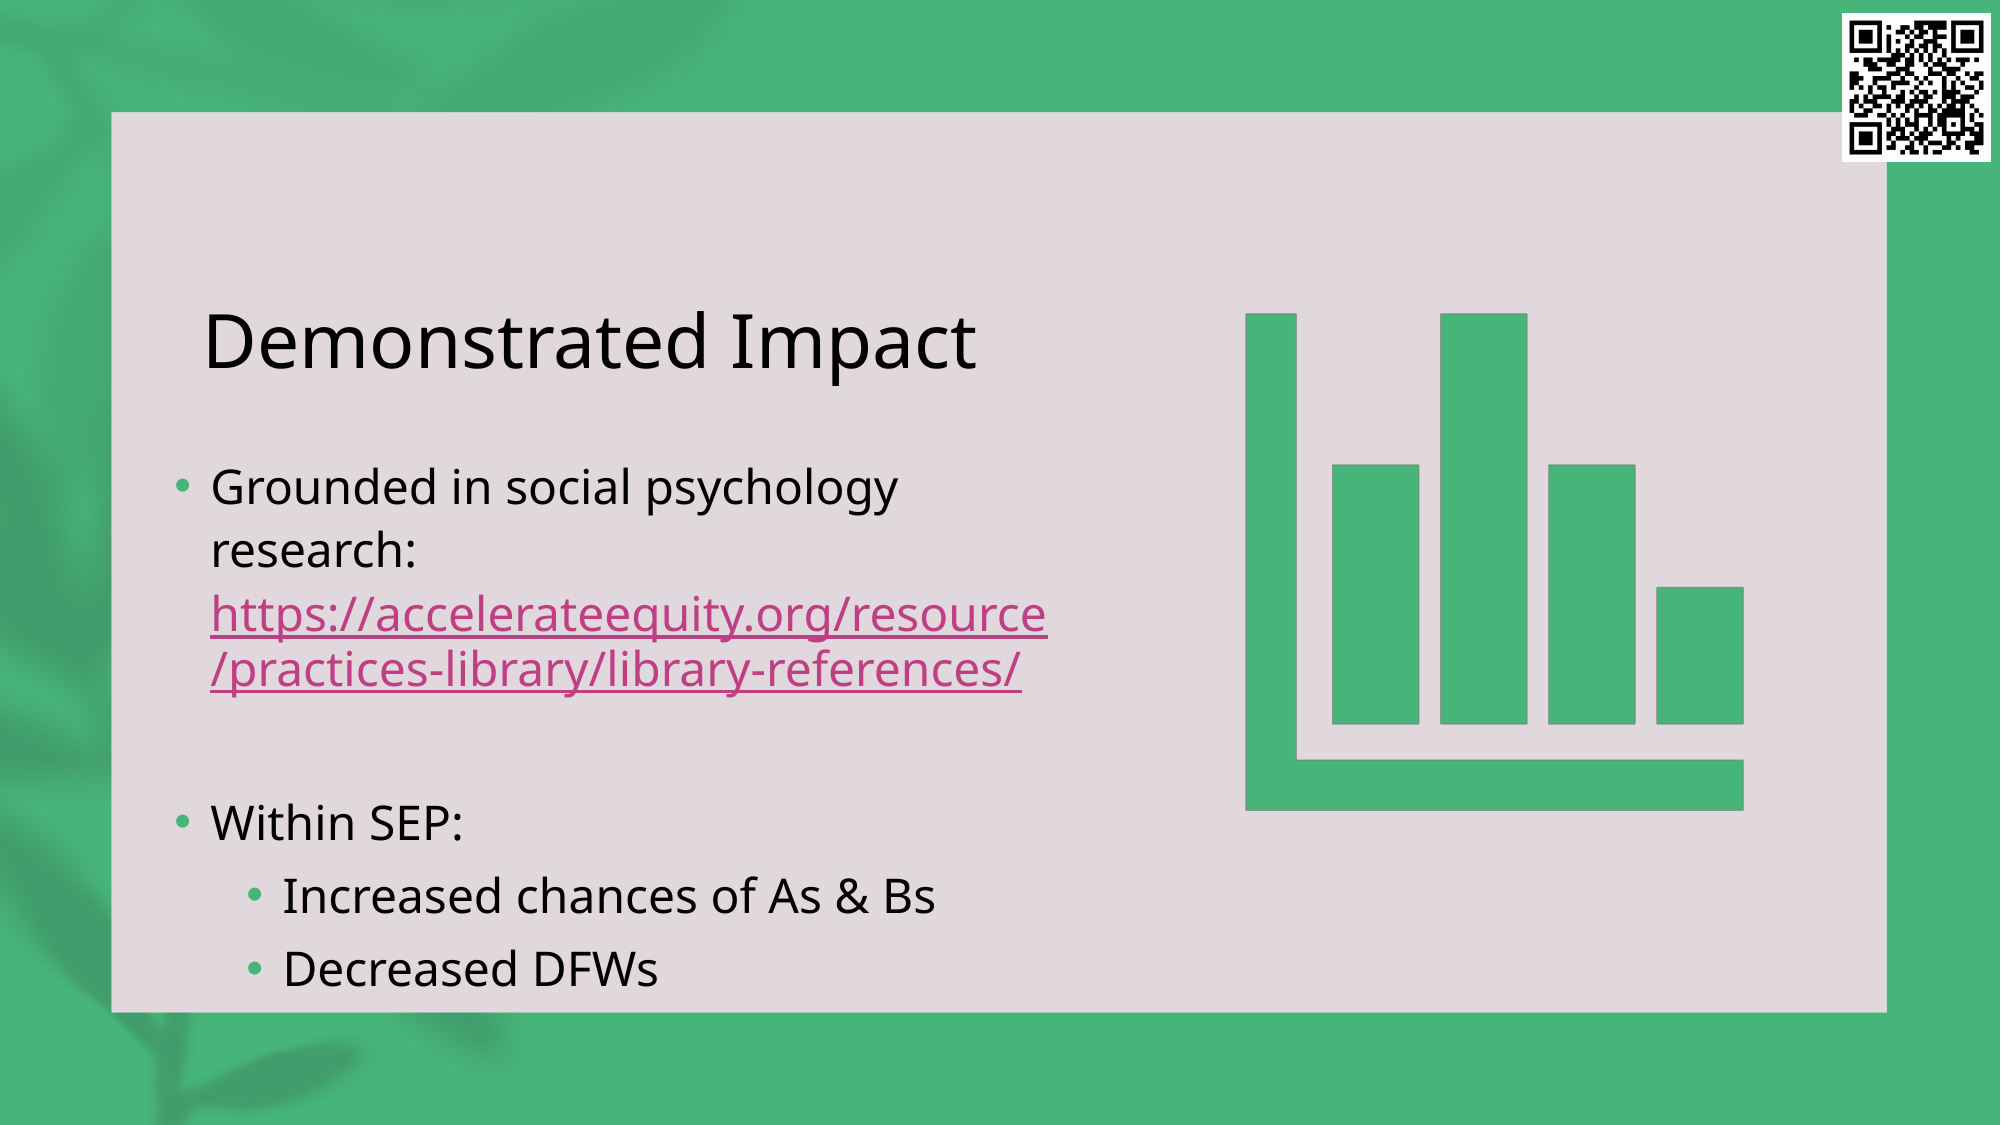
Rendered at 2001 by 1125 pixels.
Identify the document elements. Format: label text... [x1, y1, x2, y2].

text_box [860, 111, 1888, 1013]
picture [1149, 217, 1841, 908]
title Demonstrated Impact [860, 174, 1075, 442]
list Grounded in social psychology research: https://accelerateequity.org/resource/practices-library/library-references/ Within SEP: Increased chances of As & Bs Decreased DFWs [860, 442, 1075, 950]
picture [1842, 13, 1991, 162]
text_box [860, 0, 2000, 1125]
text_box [0, 0, 860, 1125]
